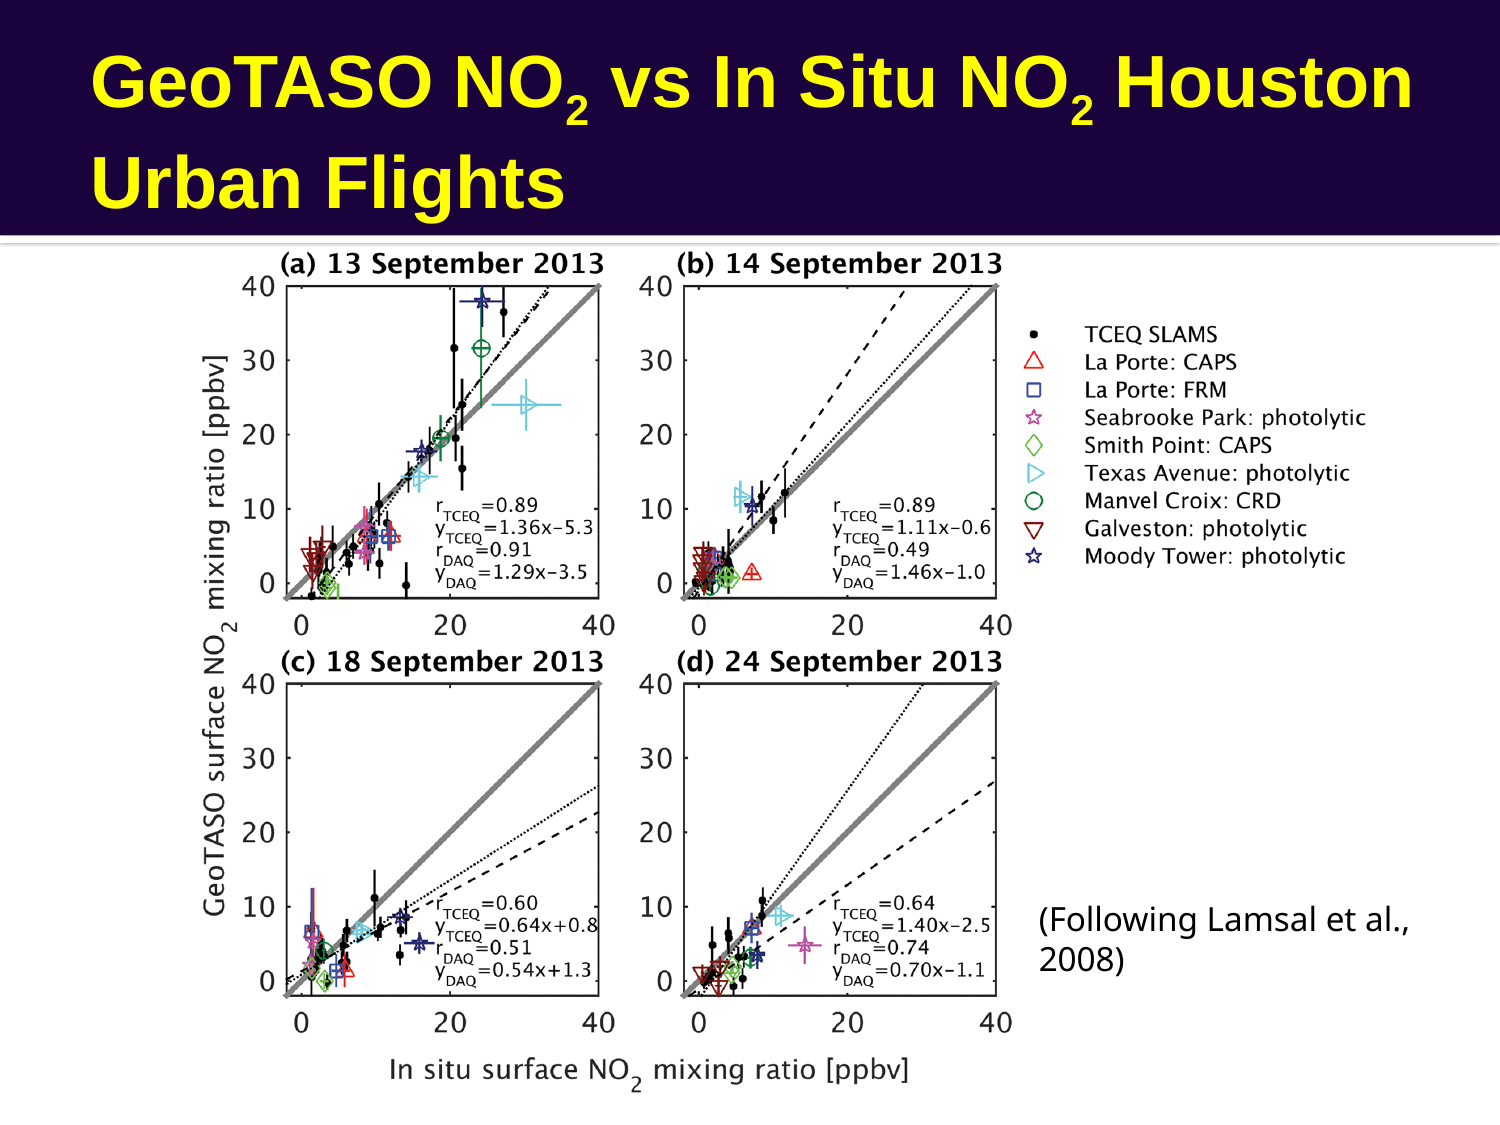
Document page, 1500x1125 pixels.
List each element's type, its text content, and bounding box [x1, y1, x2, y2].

text_box (Following Lamsal et al., 2008) [1372, 890, 1500, 986]
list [195, 249, 1367, 1097]
title GeoTASO NO2 vs In Situ NO2 Houston Urban Flights [75, 25, 1425, 231]
